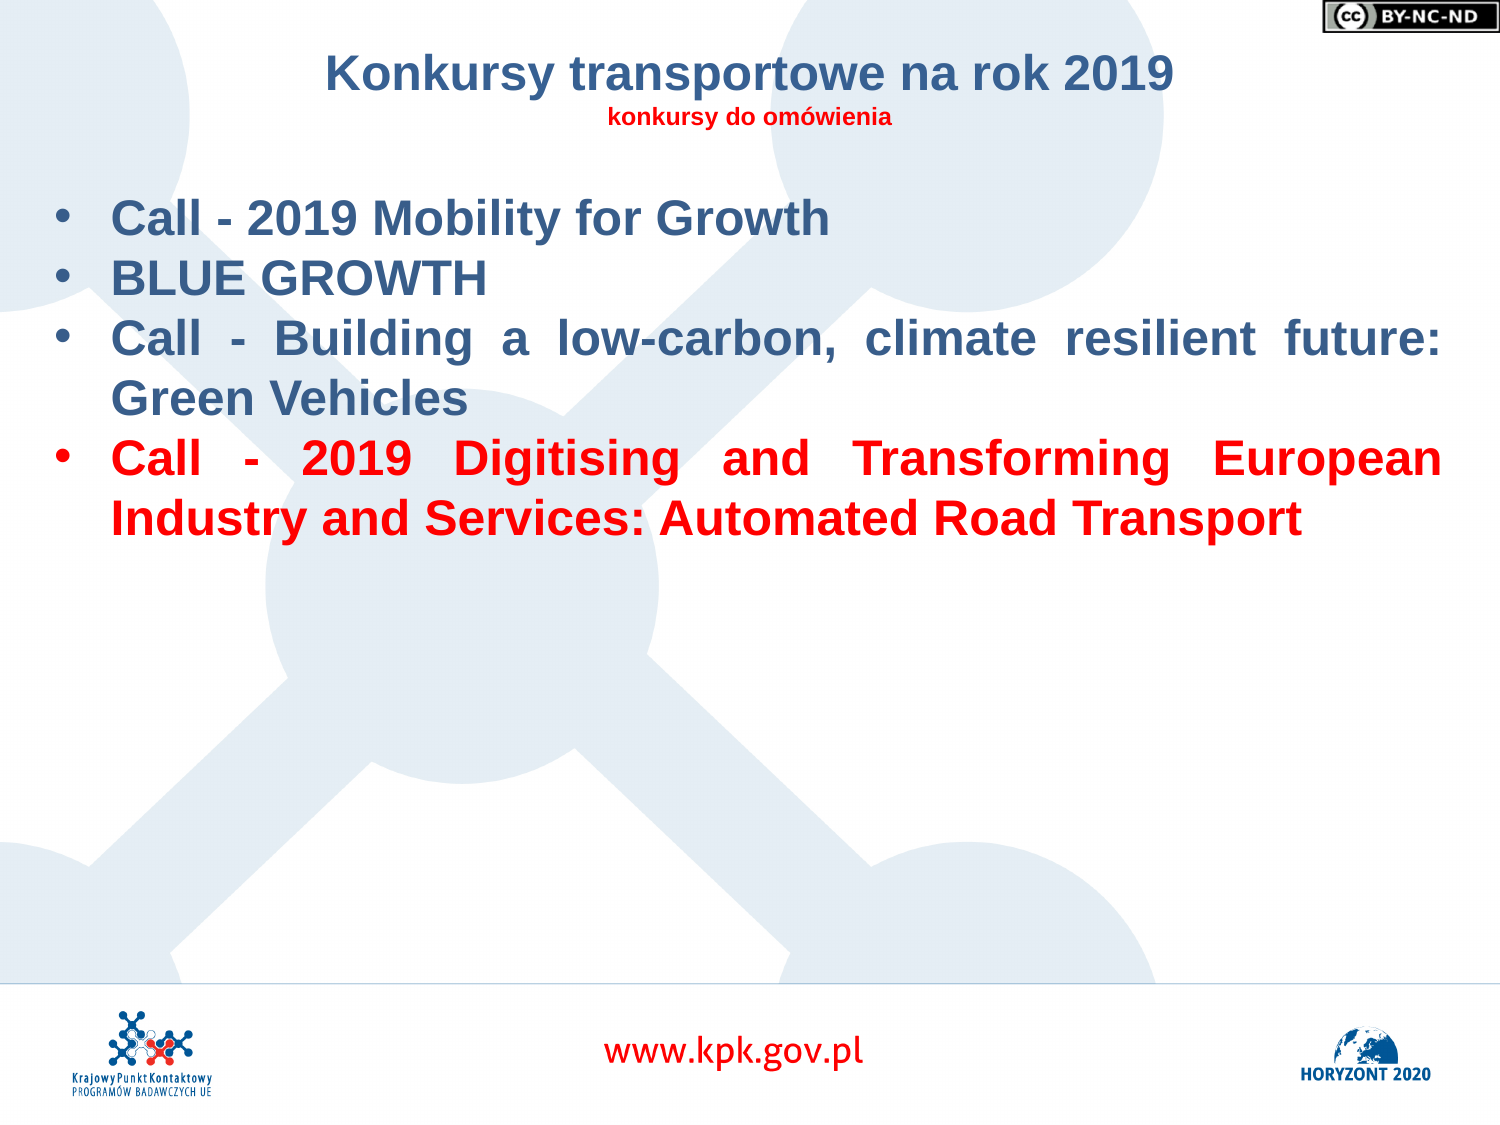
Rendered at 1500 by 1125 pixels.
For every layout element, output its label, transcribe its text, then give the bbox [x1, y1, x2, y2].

text_box Call - 2019 Mobility for Growth BLUE GROWTH Call - Building a low-carbon, climate resilient future: Green Vehicles Call - 2019 Digitising and Transforming European Industry and Services: Automated Road Transport [39, 178, 1459, 1003]
title Konkursy transportowe na rok 2019 konkursy do omówienia [75, 45, 1425, 126]
picture [0, 0, 1500, 1125]
